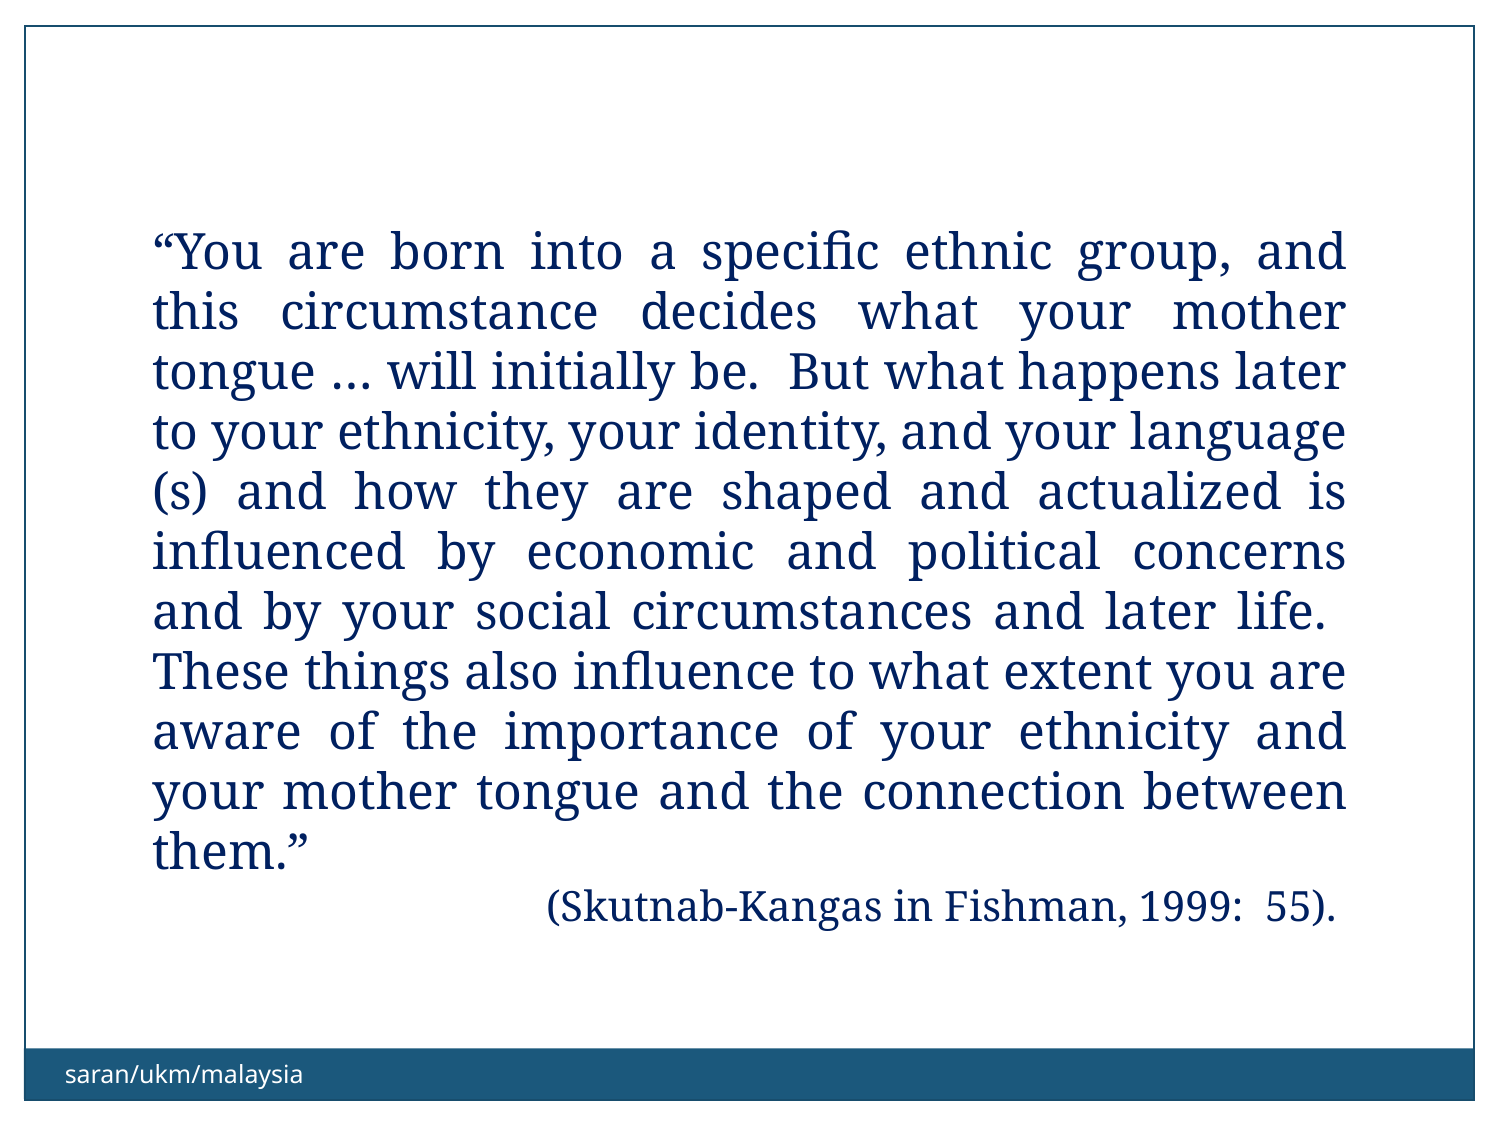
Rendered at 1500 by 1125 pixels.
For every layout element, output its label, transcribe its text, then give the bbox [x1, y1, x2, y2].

text_box “You are born into a specific ethnic group, and this circumstance decides what your mother tongue … will initially be. But what happens later to your ethnicity, your identity, and your language (s) and how they are shaped and actualized is influenced by economic and political concerns and by your social circumstances and later life. These things also influence to what extent you are aware of the importance of your ethnicity and your mother tongue and the connection between them.” (Skutnab-Kangas in Fishman, 1999: 55). [137, 212, 1363, 938]
footer saran/ukm/malaysia [50, 1051, 638, 1112]
